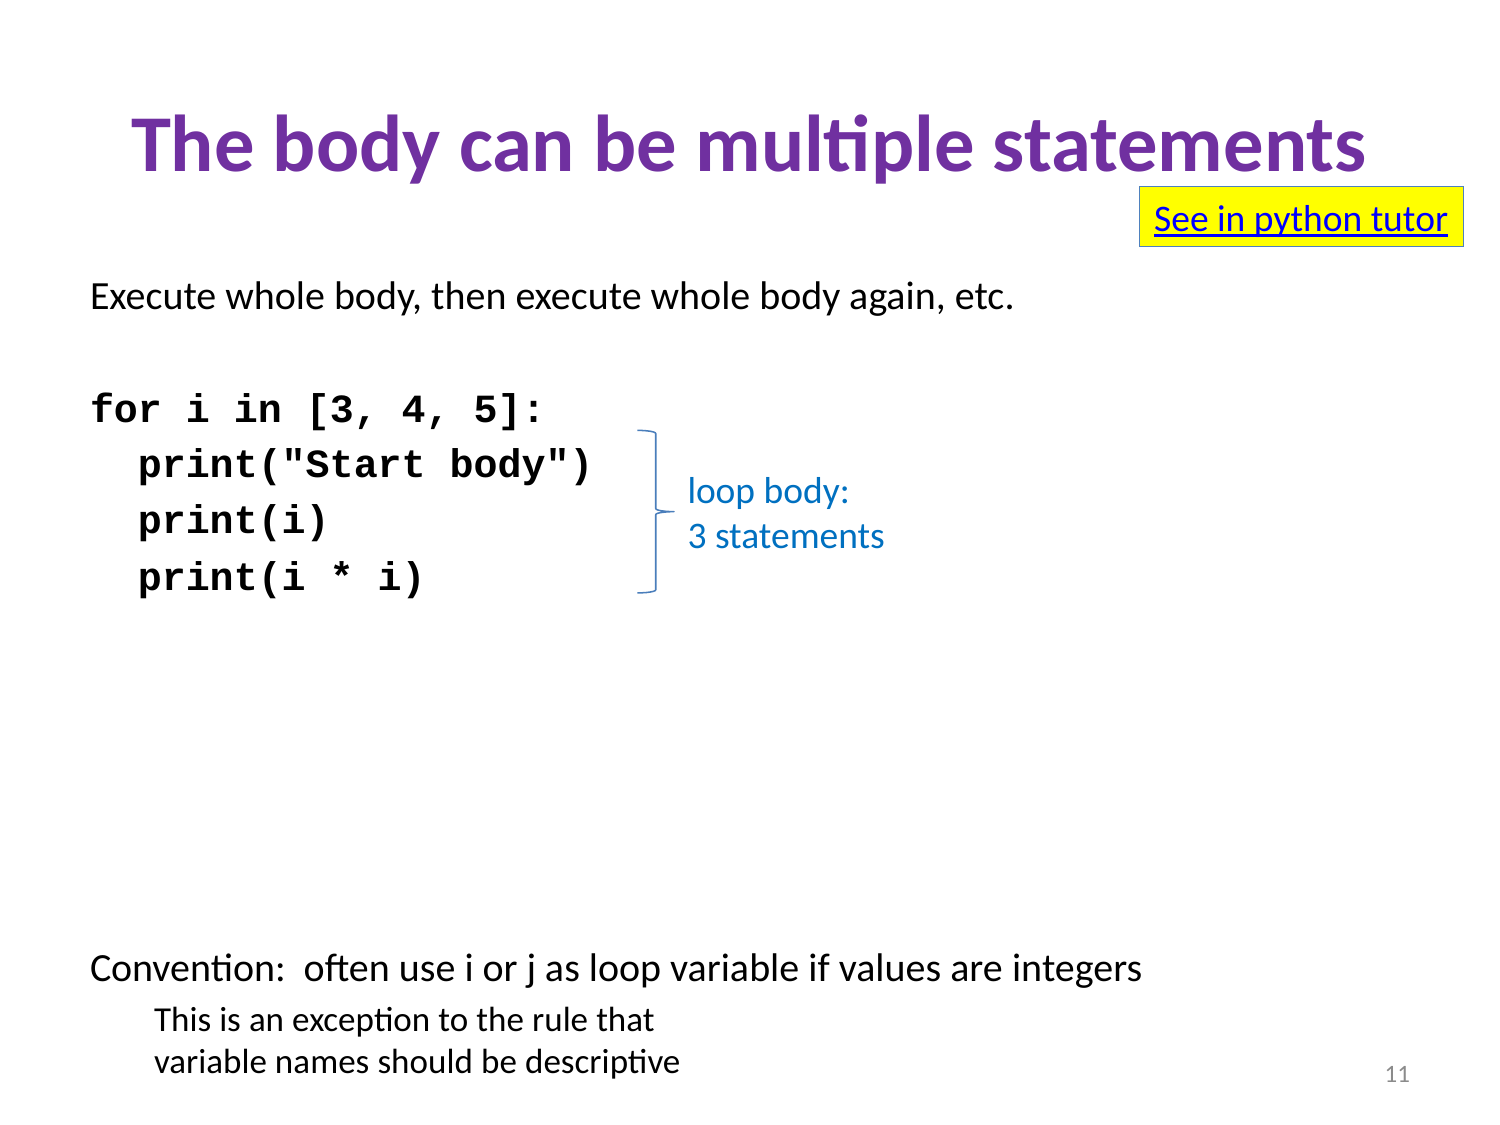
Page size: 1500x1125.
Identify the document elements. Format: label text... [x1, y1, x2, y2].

slide_number 11 [1074, 1042, 1425, 1103]
list Execute whole body, then execute whole body again, etc. for i in [3, 4, 5]: print("Start body") print(i) print(i * i) Convention: often use i or j as loop variable if values are integers This is an exception to the rule that variable names should be descriptive [75, 262, 1425, 1100]
title The body can be multiple statements [75, 45, 1425, 233]
text_box See in python tutor [1139, 186, 1464, 247]
text_box loop body: 3 statements [672, 458, 900, 564]
text_box [637, 429, 672, 594]
